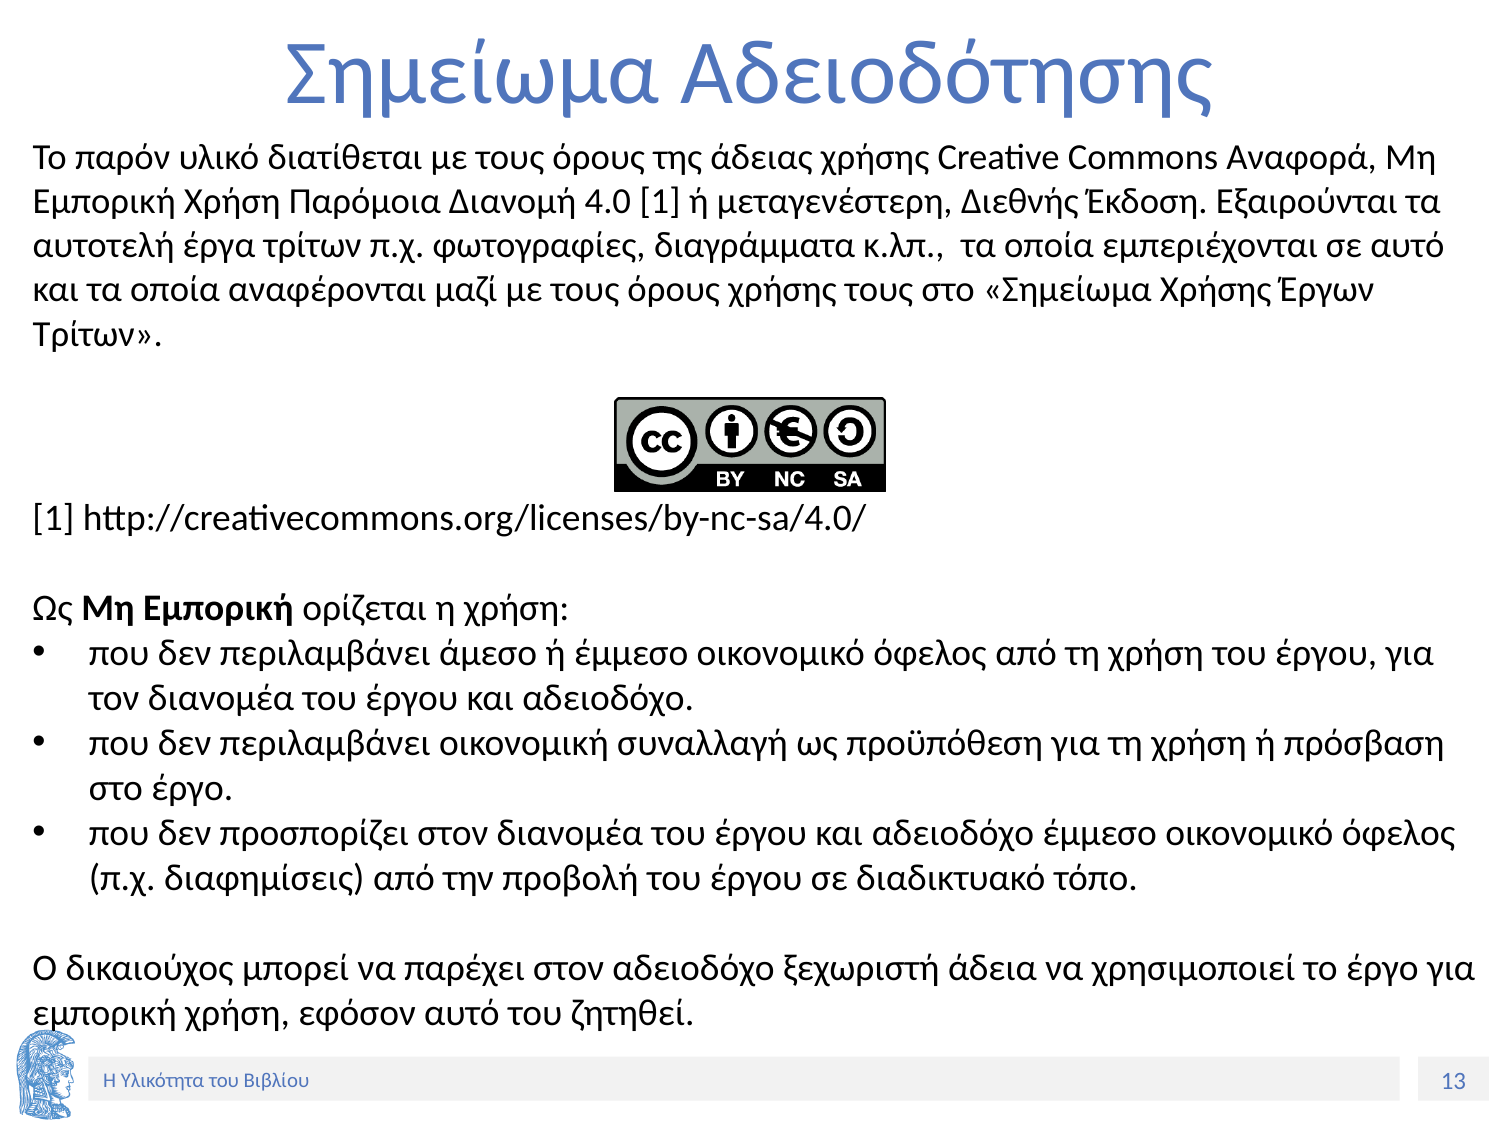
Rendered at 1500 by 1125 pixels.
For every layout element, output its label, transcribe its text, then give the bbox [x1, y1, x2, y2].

picture [9, 1026, 81, 1120]
picture [614, 396, 886, 492]
text_box [1] http://creativecommons.org/licenses/by-nc-sa/4.0/ Ως Μη Εμπορική ορίζεται η χρήση: που δεν περιλαμβάνει άμεσο ή έμμεσο οικονομικό όφελος από τη χρήση του έργου, για τον διανομέα του έργου και αδειοδόχο. που δεν περιλαμβάνει οικονομική συναλλαγή ως προϋπόθεση για τη χρήση ή πρόσβαση στο έργο. που δεν προσπορίζει στον διανομέα του έργου και αδειοδόχο έμμεσο οικονομικό όφελος (π.χ. διαφημίσεις) από την προβολή του έργου σε διαδικτυακό τόπο. Ο δικαιούχος μπορεί να παρέχει στον αδειοδόχο ξεχωριστή άδεια να χρησιμοποιεί το έργο για εμπορική χρήση, εφόσον αυτό του ζητηθεί. [17, 479, 1500, 1047]
list Το παρόν υλικό διατίθεται με τους όρους της άδειας χρήσης Creative Commons Αναφορά, Μη Εμπορική Χρήση Παρόμοια Διανομή 4.0 [1] ή μεταγενέστερη, Διεθνής Έκδοση. Εξαιρούνται τα αυτοτελή έργα τρίτων π.χ. φωτογραφίες, διαγράμματα κ.λπ., τα οποία εμπεριέχονται σε αυτό και τα οποία αναφέρονται μαζί με τους όρους χρήσης τους στο «Σημείωμα Χρήσης Έργων Τρίτων». [17, 125, 1483, 362]
title Σημείωμα Αδειοδότησης [75, 0, 1425, 125]
